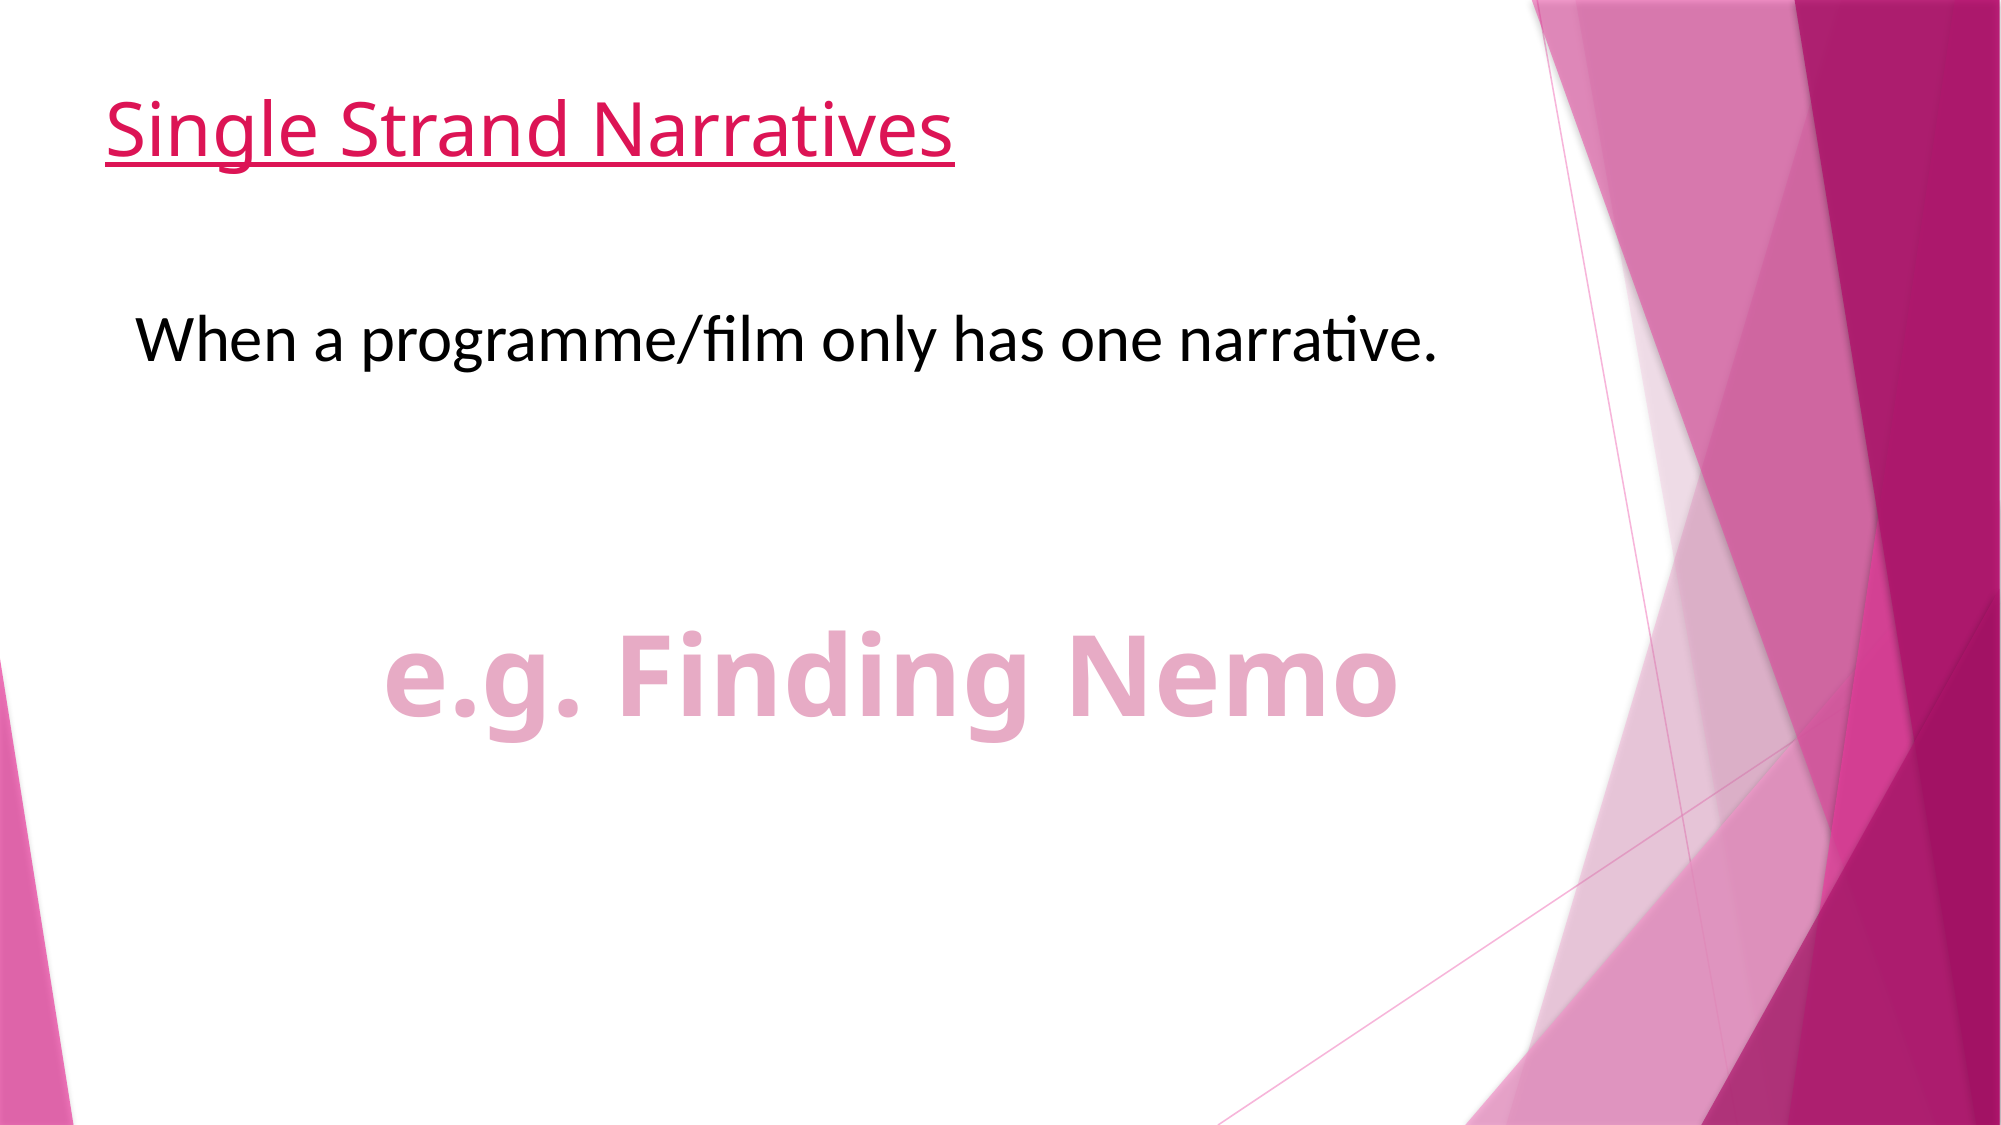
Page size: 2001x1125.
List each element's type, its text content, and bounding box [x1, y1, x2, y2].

title Single Strand Narratives [90, 73, 1441, 262]
text_box When a programme/film only has one narrative. [120, 287, 1591, 462]
text_box e.g. Finding Nemo [367, 596, 1417, 747]
